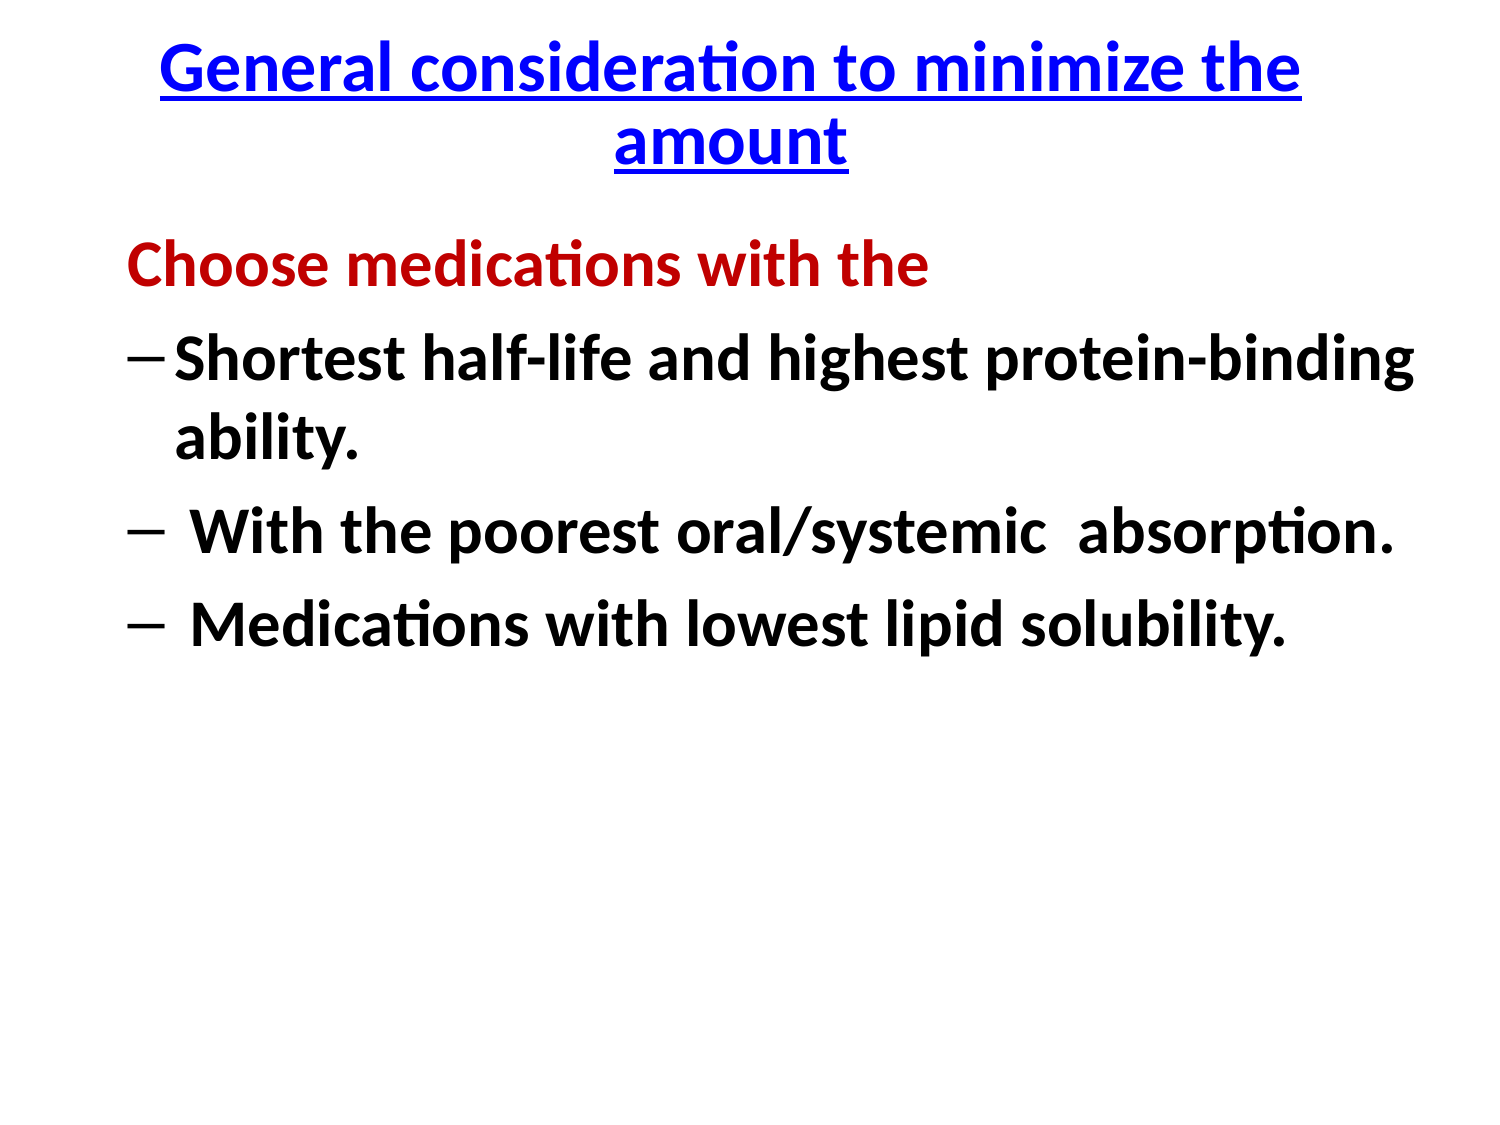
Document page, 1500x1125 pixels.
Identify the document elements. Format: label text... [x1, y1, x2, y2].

list Choose medications with the Shortest half-life and highest protein-binding ability. With the poorest oral/systemic absorption. Medications with lowest lipid solubility. [37, 212, 1463, 1050]
title General consideration to minimize the amount [37, 24, 1425, 188]
